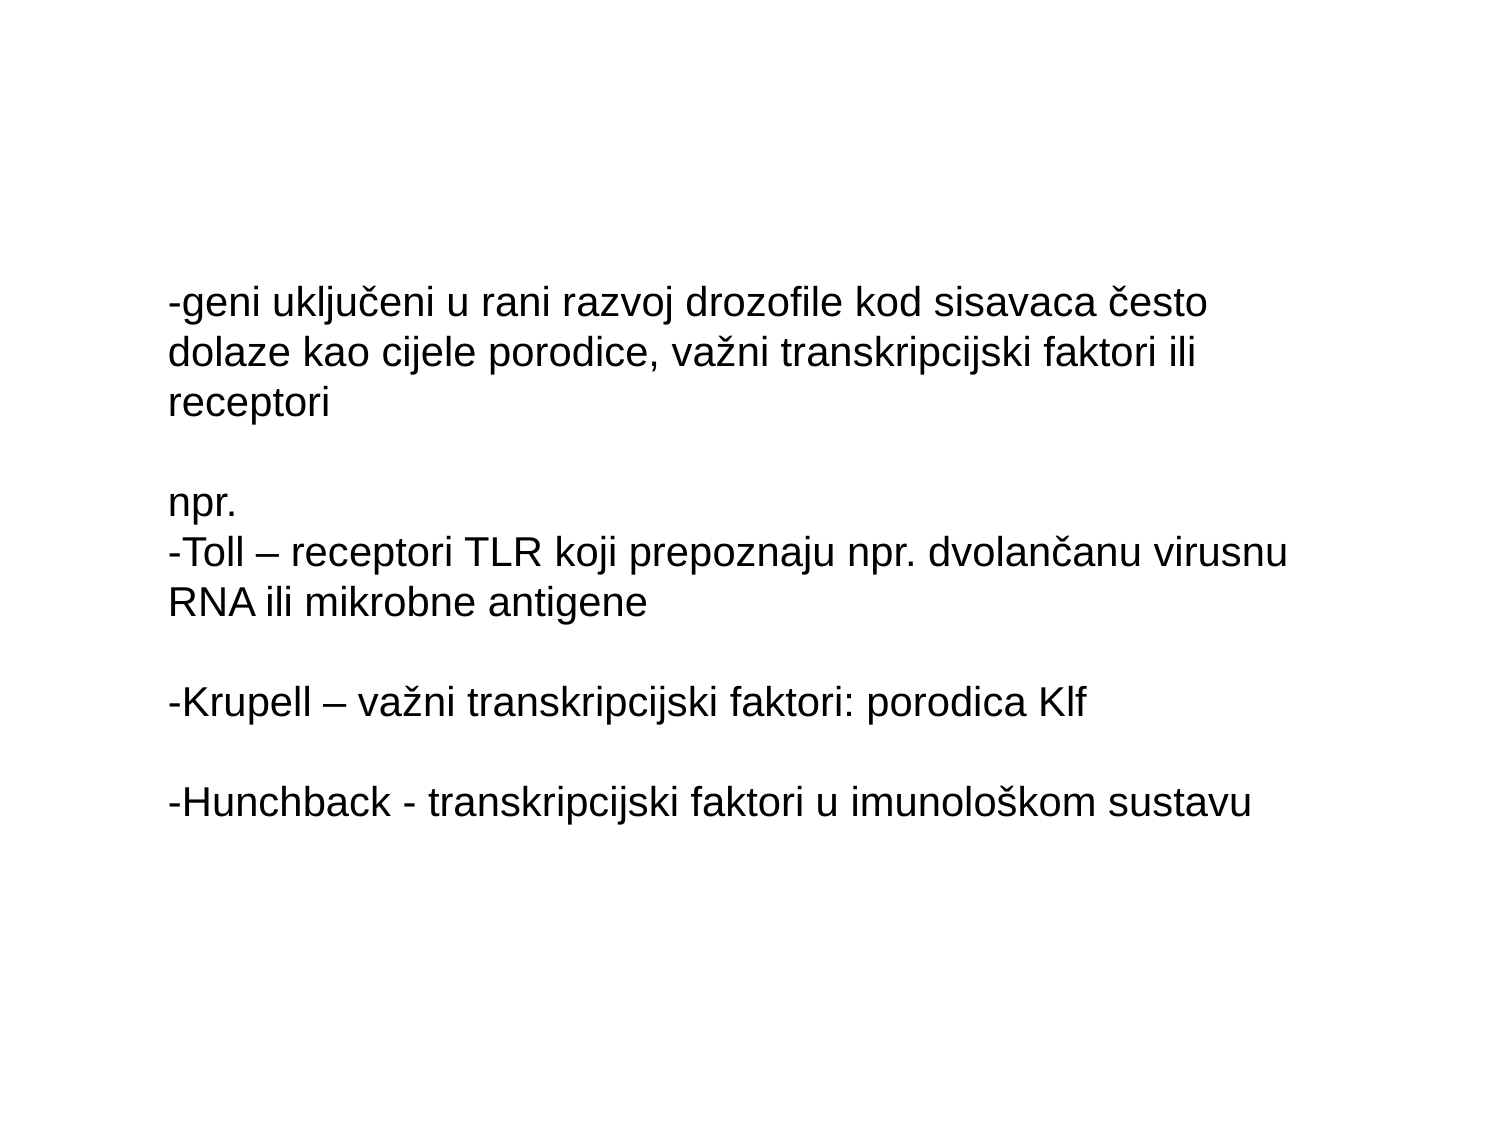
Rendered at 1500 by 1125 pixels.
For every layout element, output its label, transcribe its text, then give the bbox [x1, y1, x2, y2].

text_box -geni uključeni u rani razvoj drozofile kod sisavaca često dolaze kao cijele porodice, važni transkripcijski faktori ili receptori npr. -Toll – receptori TLR koji prepoznaju npr. dvolančanu virusnu RNA ili mikrobne antigene -Krupell – važni transkripcijski faktori: porodica Klf -Hunchback - transkripcijski faktori u imunološkom sustavu [153, 267, 1358, 833]
